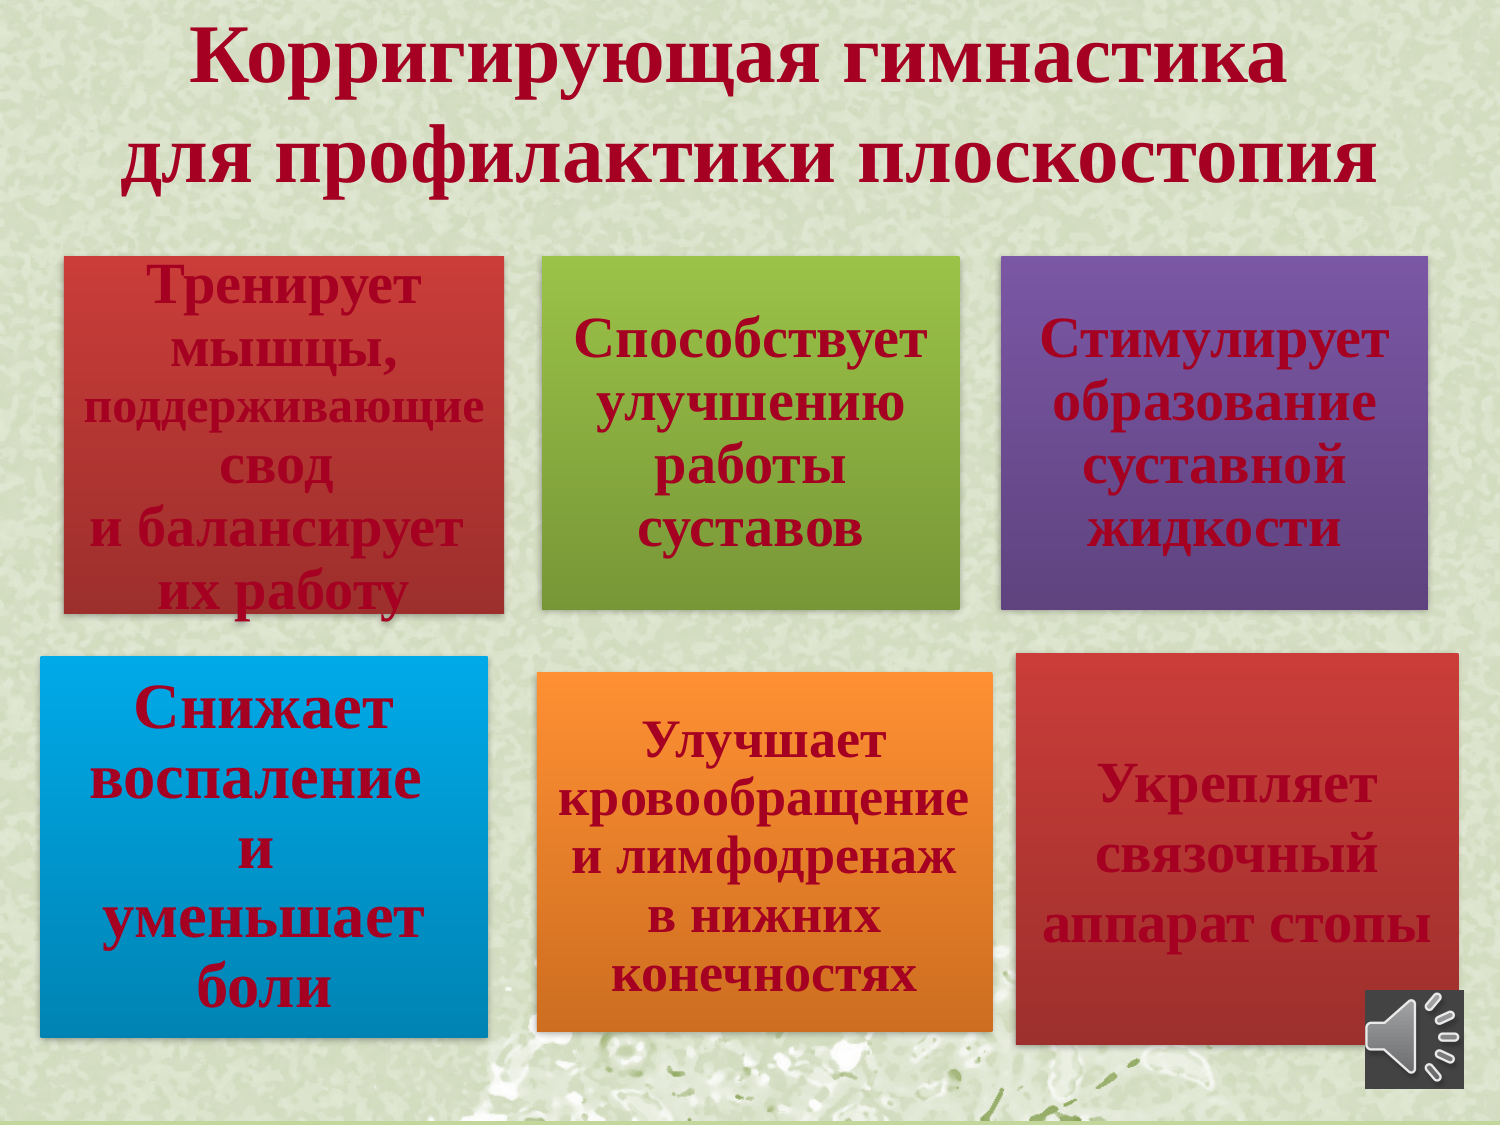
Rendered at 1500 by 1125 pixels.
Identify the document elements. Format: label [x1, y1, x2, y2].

text_box [1364, 989, 1465, 1090]
text_box [29, 228, 1459, 1071]
picture [0, 0, 1500, 1121]
